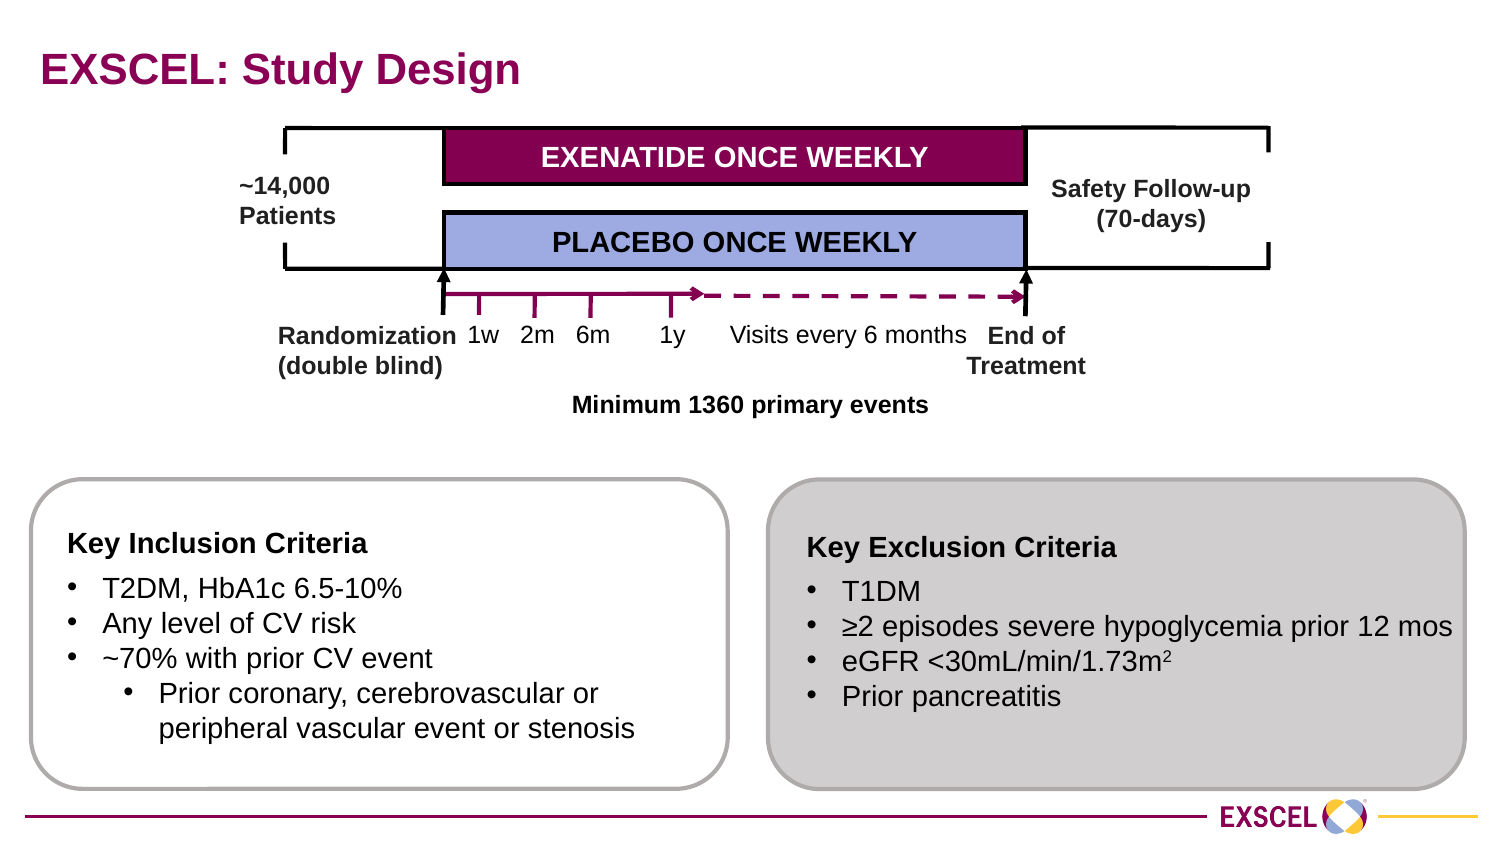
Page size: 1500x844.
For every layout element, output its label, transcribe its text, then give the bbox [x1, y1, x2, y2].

picture [1221, 799, 1367, 834]
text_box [30, 479, 728, 789]
title EXSCEL: Study Design [28, 26, 1323, 115]
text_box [224, 126, 1271, 427]
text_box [767, 479, 1477, 790]
